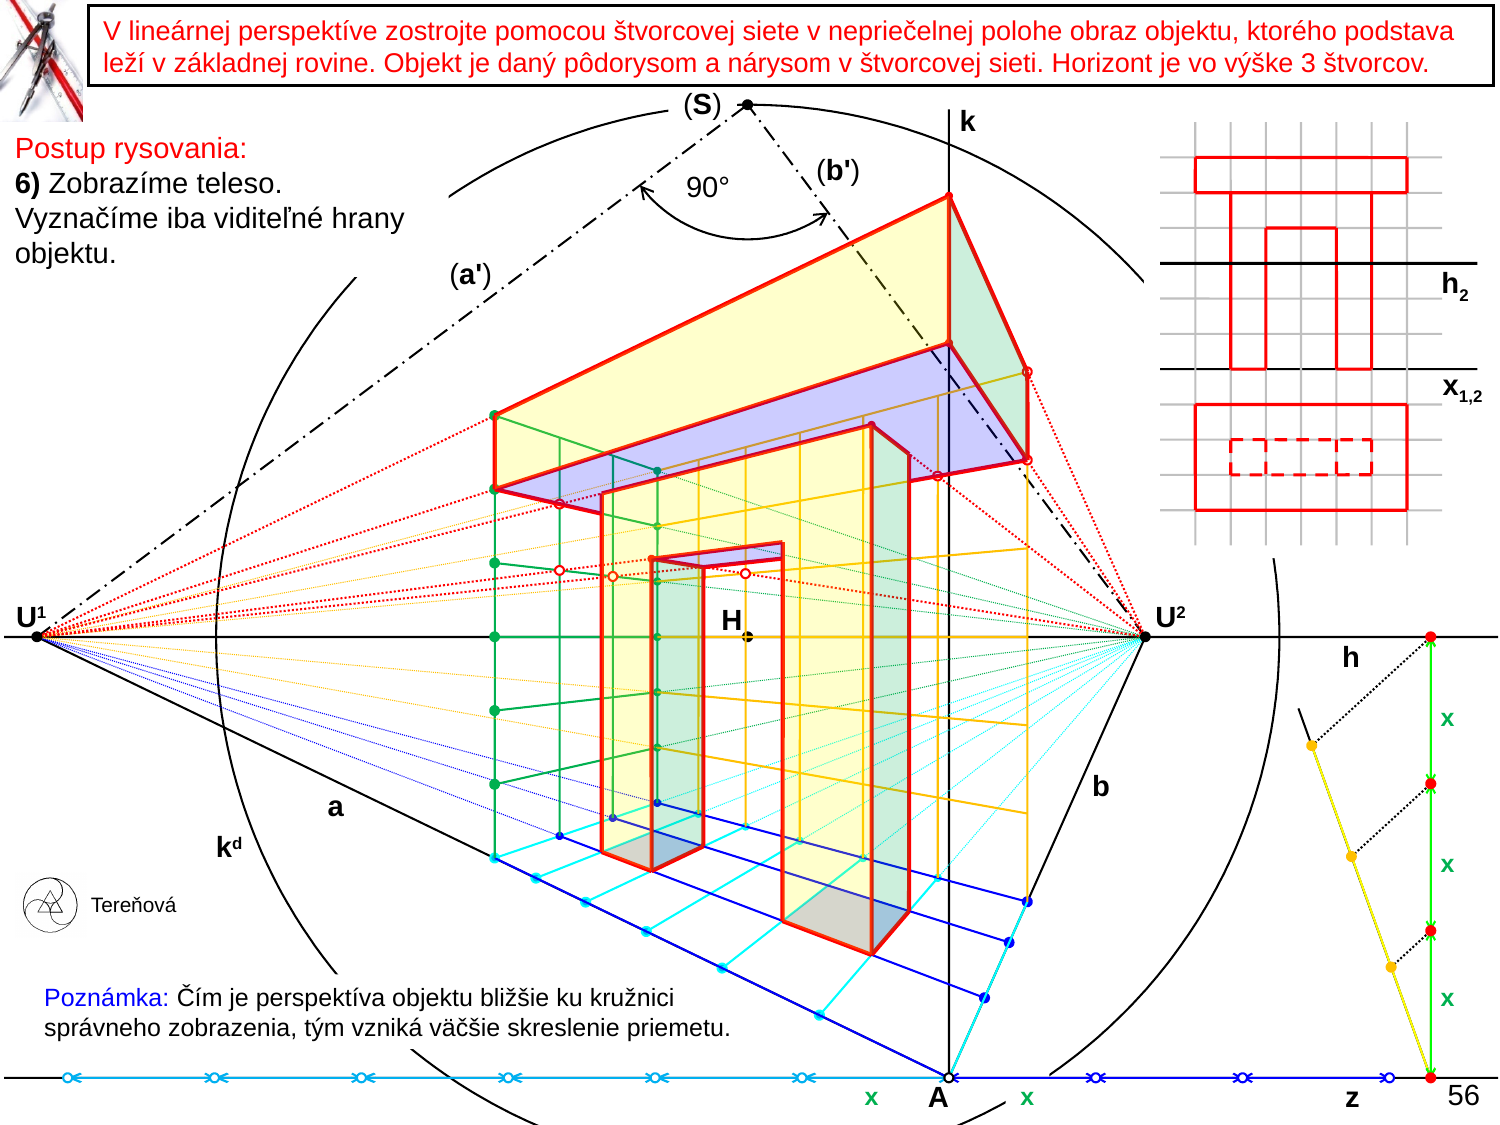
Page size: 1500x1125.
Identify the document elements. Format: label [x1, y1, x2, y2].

text_box [151, 543, 162, 552]
text_box [148, 576, 161, 584]
text_box [129, 603, 162, 614]
text_box [191, 556, 204, 563]
text_box [113, 572, 124, 580]
text_box [165, 611, 180, 615]
text_box [94, 586, 105, 595]
text_box [103, 626, 118, 632]
text_box [15, 872, 194, 938]
text_box [132, 557, 143, 566]
text_box [92, 614, 122, 623]
text_box [65, 628, 86, 635]
text_box [171, 565, 184, 573]
text_box [118, 619, 133, 623]
text_box [105, 597, 118, 605]
picture [0, 0, 83, 122]
text_box [84, 629, 102, 633]
text_box [166, 592, 202, 605]
text_box [122, 624, 137, 630]
slide_number [1429, 1078, 1496, 1120]
text_box [208, 500, 220, 509]
text_box [91, 602, 145, 620]
slide_number [1434, 1068, 1496, 1077]
text_box [0, 5, 1500, 1125]
text_box [128, 586, 141, 593]
text_box [141, 624, 156, 628]
text_box [85, 607, 98, 614]
text_box [75, 600, 86, 609]
text_box [189, 514, 201, 523]
text_box [170, 529, 181, 537]
